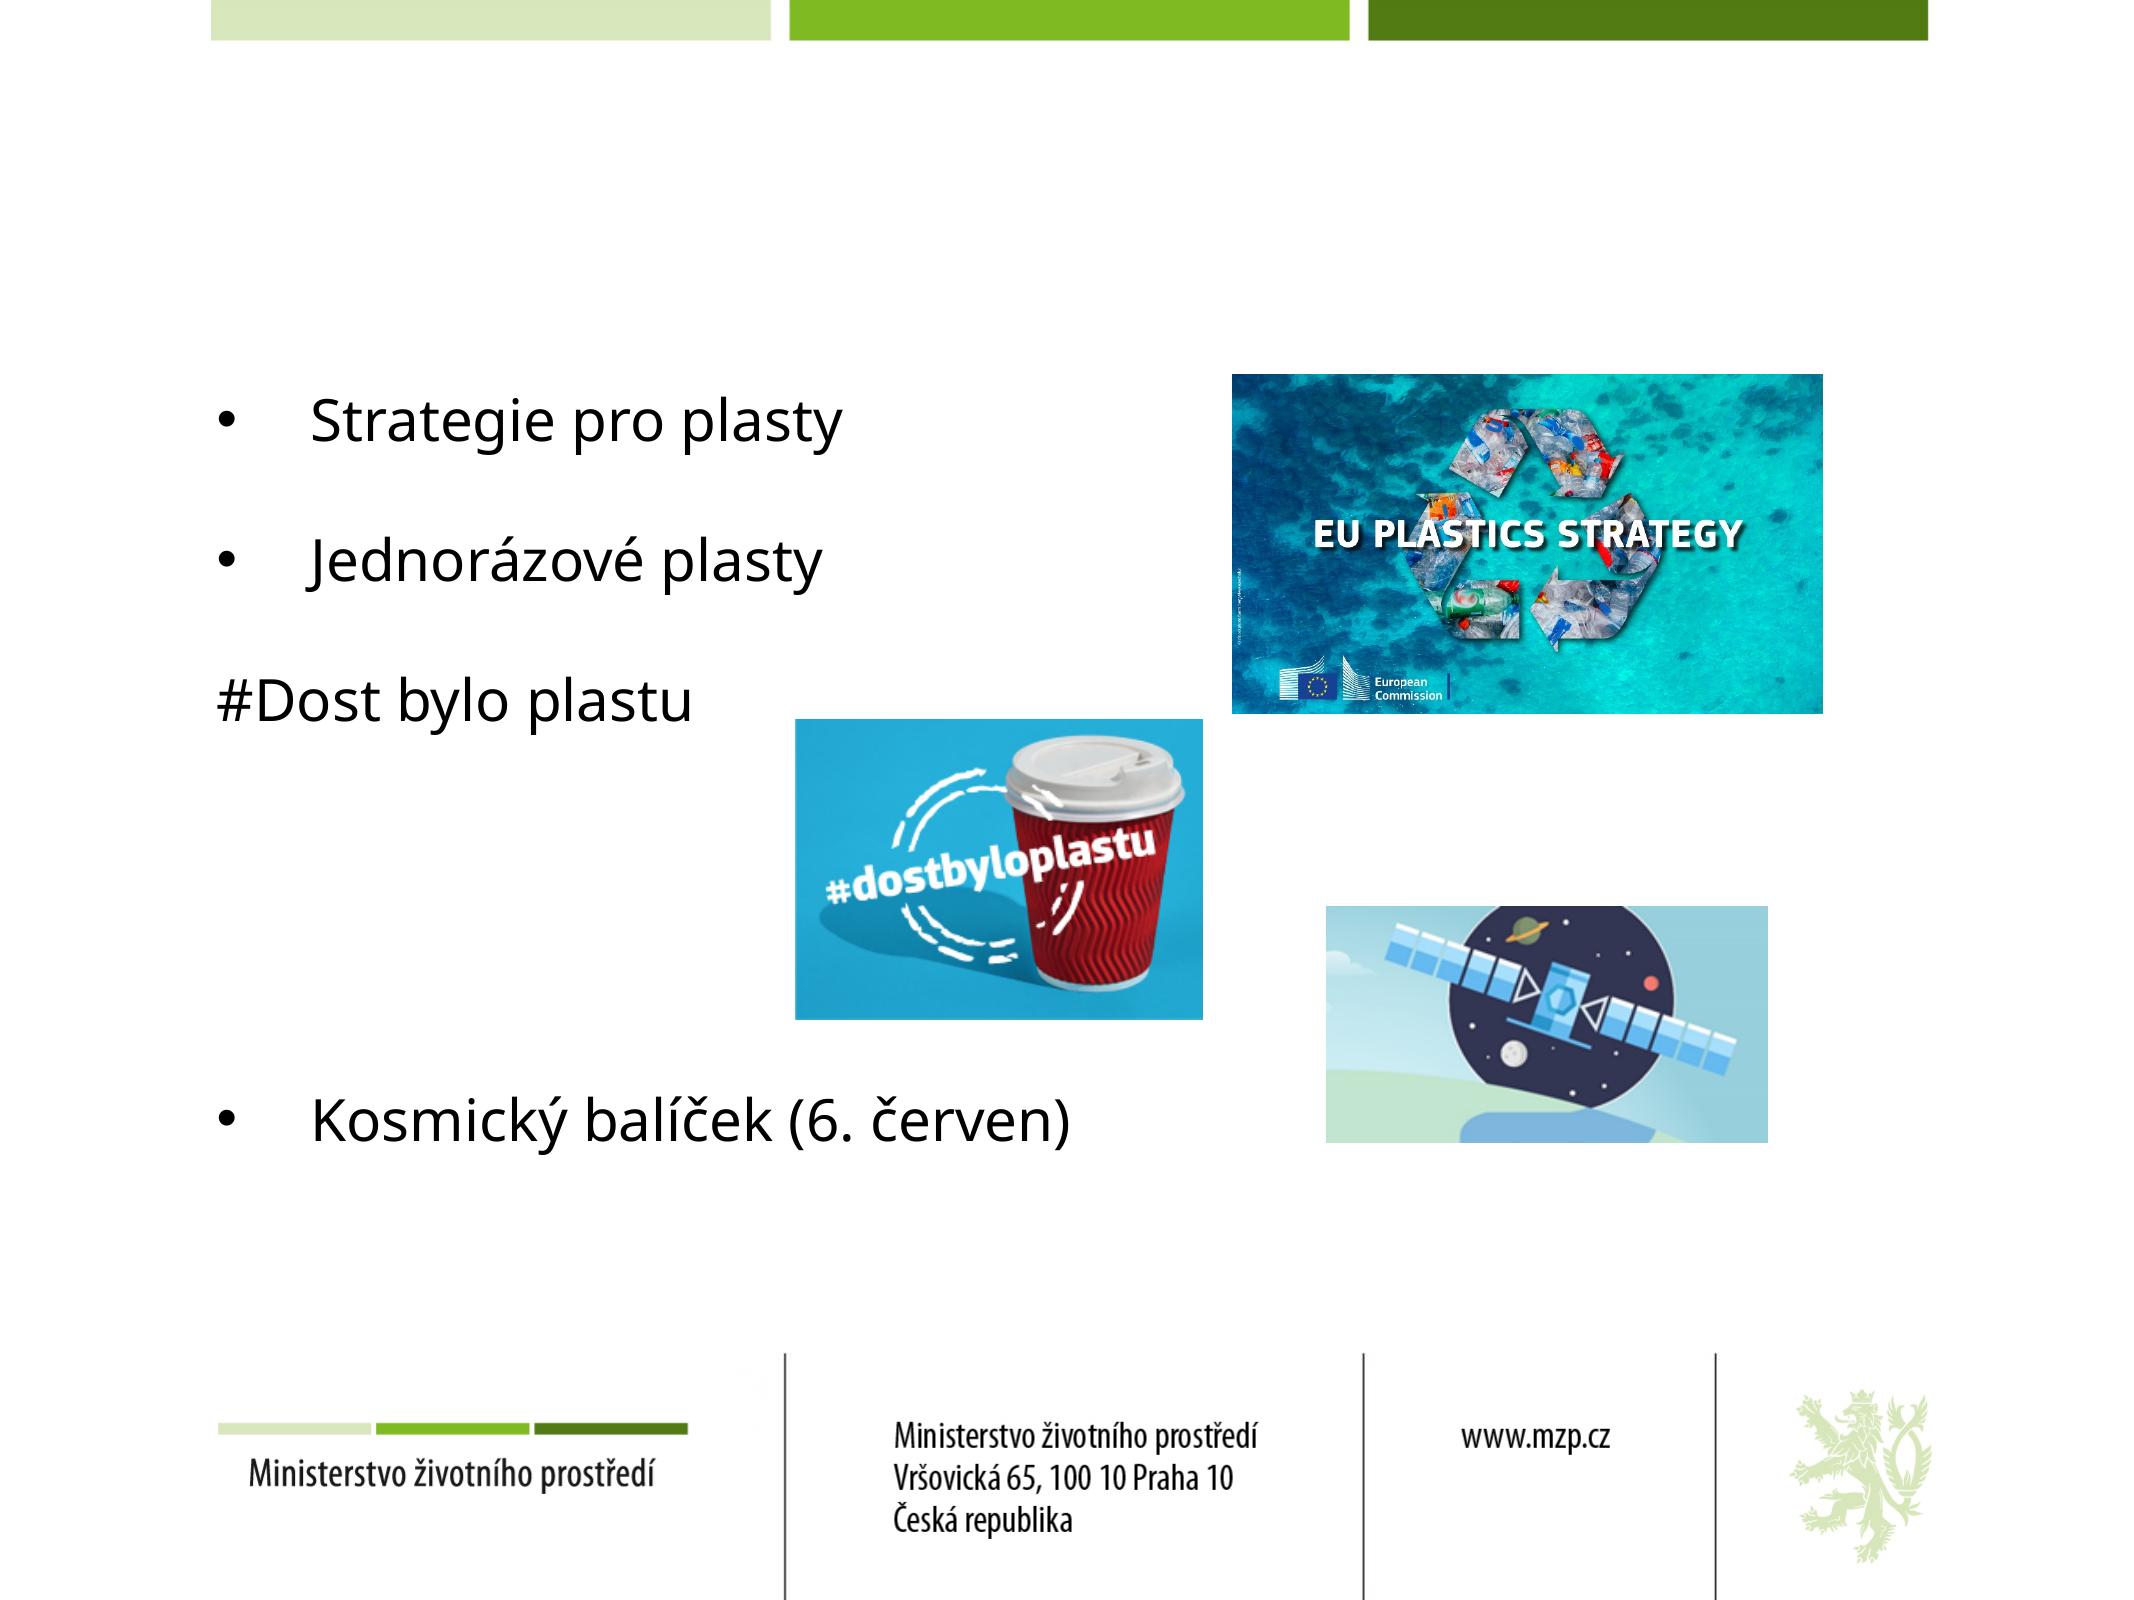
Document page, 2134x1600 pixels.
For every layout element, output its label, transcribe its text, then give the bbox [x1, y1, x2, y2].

list Strategie pro plasty Jednorázové plasty #Dost bylo plastu Kosmický balíček (6. červen) [208, 374, 1925, 1320]
picture [0, 0, 2134, 1600]
